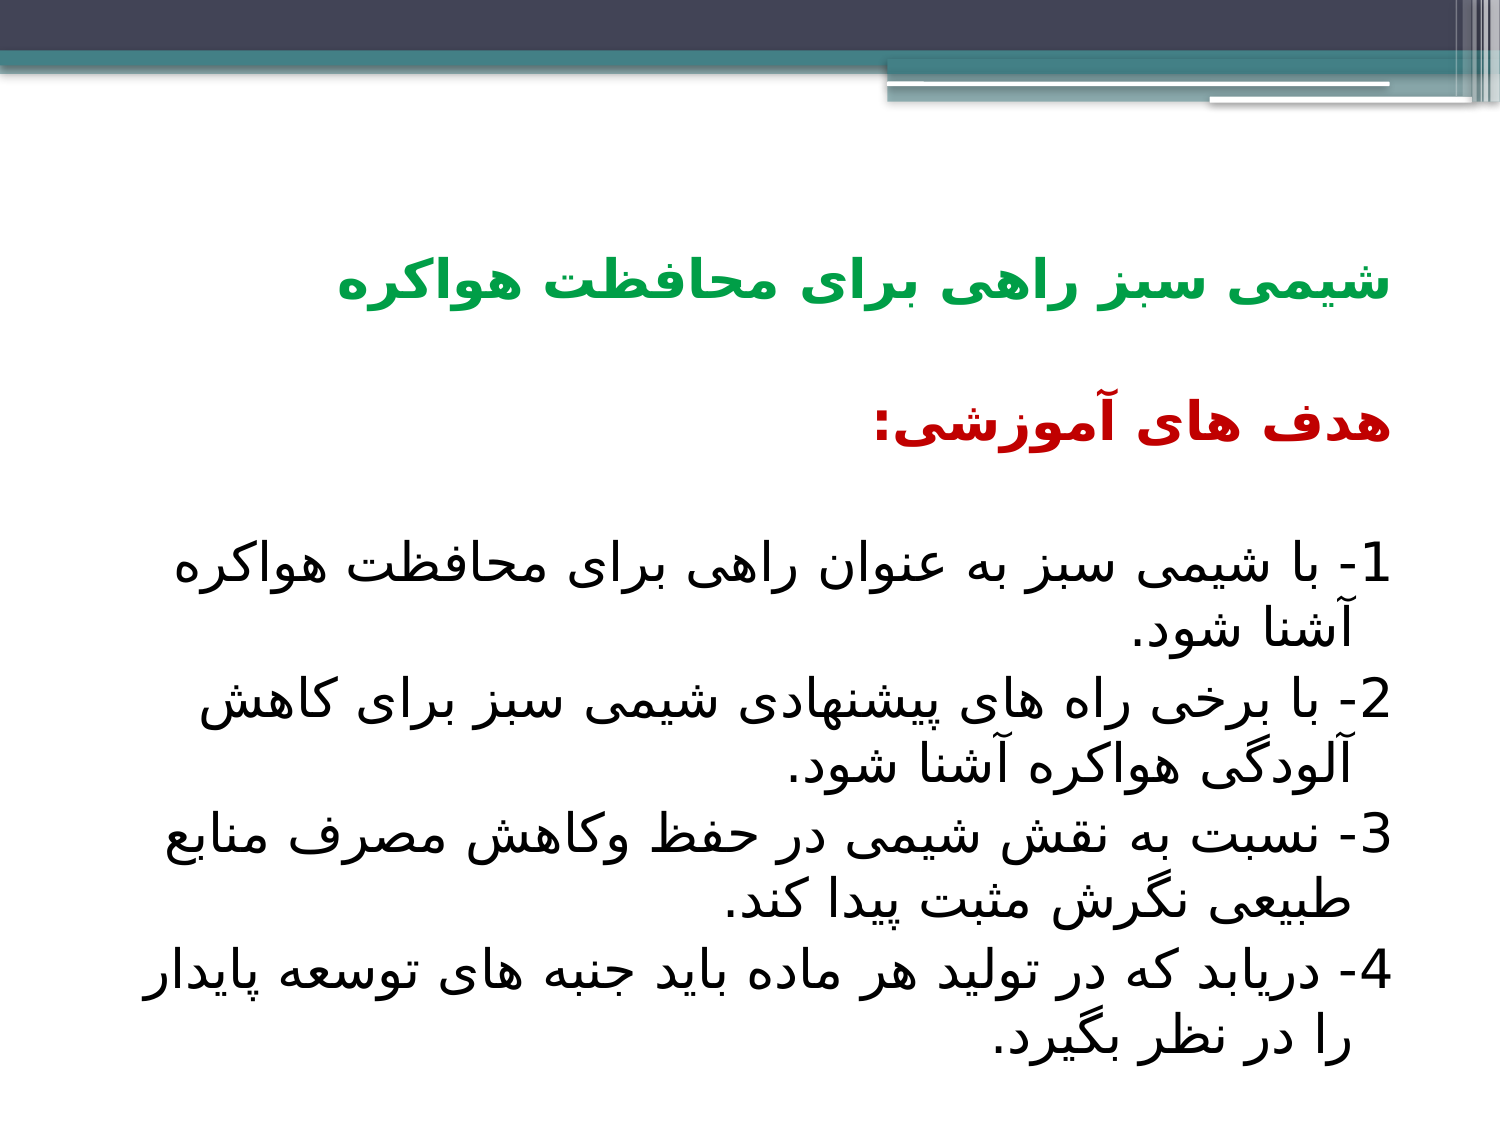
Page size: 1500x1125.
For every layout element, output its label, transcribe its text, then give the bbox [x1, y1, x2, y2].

list شیمی سبز راهی برای محافظت هواکره هدف های آموزشی: 1- با شیمی سبز به عنوان راهی برای محافظت هواکره آشنا شود. 2- با برخی راه های پیشنهادی شیمی سبز برای کاهش آلودگی هواکره آشنا شود. 3- نسبت به نقش شیمی در حفظ وکاهش مصرف منابع طبیعی نگرش مثبت پیدا کند. 4- دریابد که در تولید هر ماده باید جنبه های توسعه پایدار را در نظر بگیرد. [75, 237, 1425, 1079]
